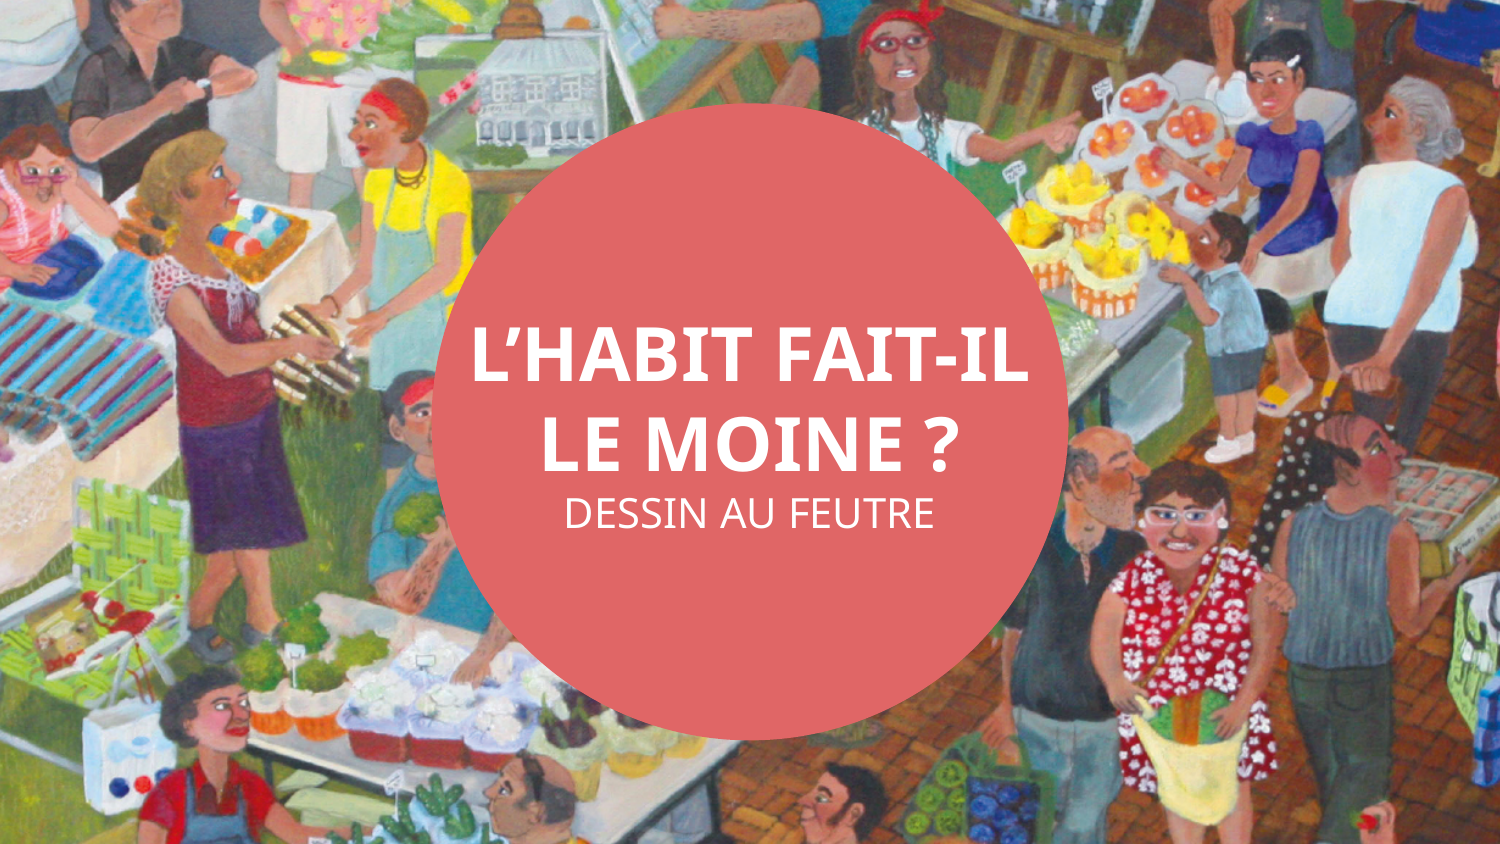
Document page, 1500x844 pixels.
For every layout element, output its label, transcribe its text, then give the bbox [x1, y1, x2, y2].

picture [0, 0, 1500, 844]
title L’HABIT FAIT-IL LE MOINE ? DESSIN AU FEUTRE [452, 157, 1048, 686]
